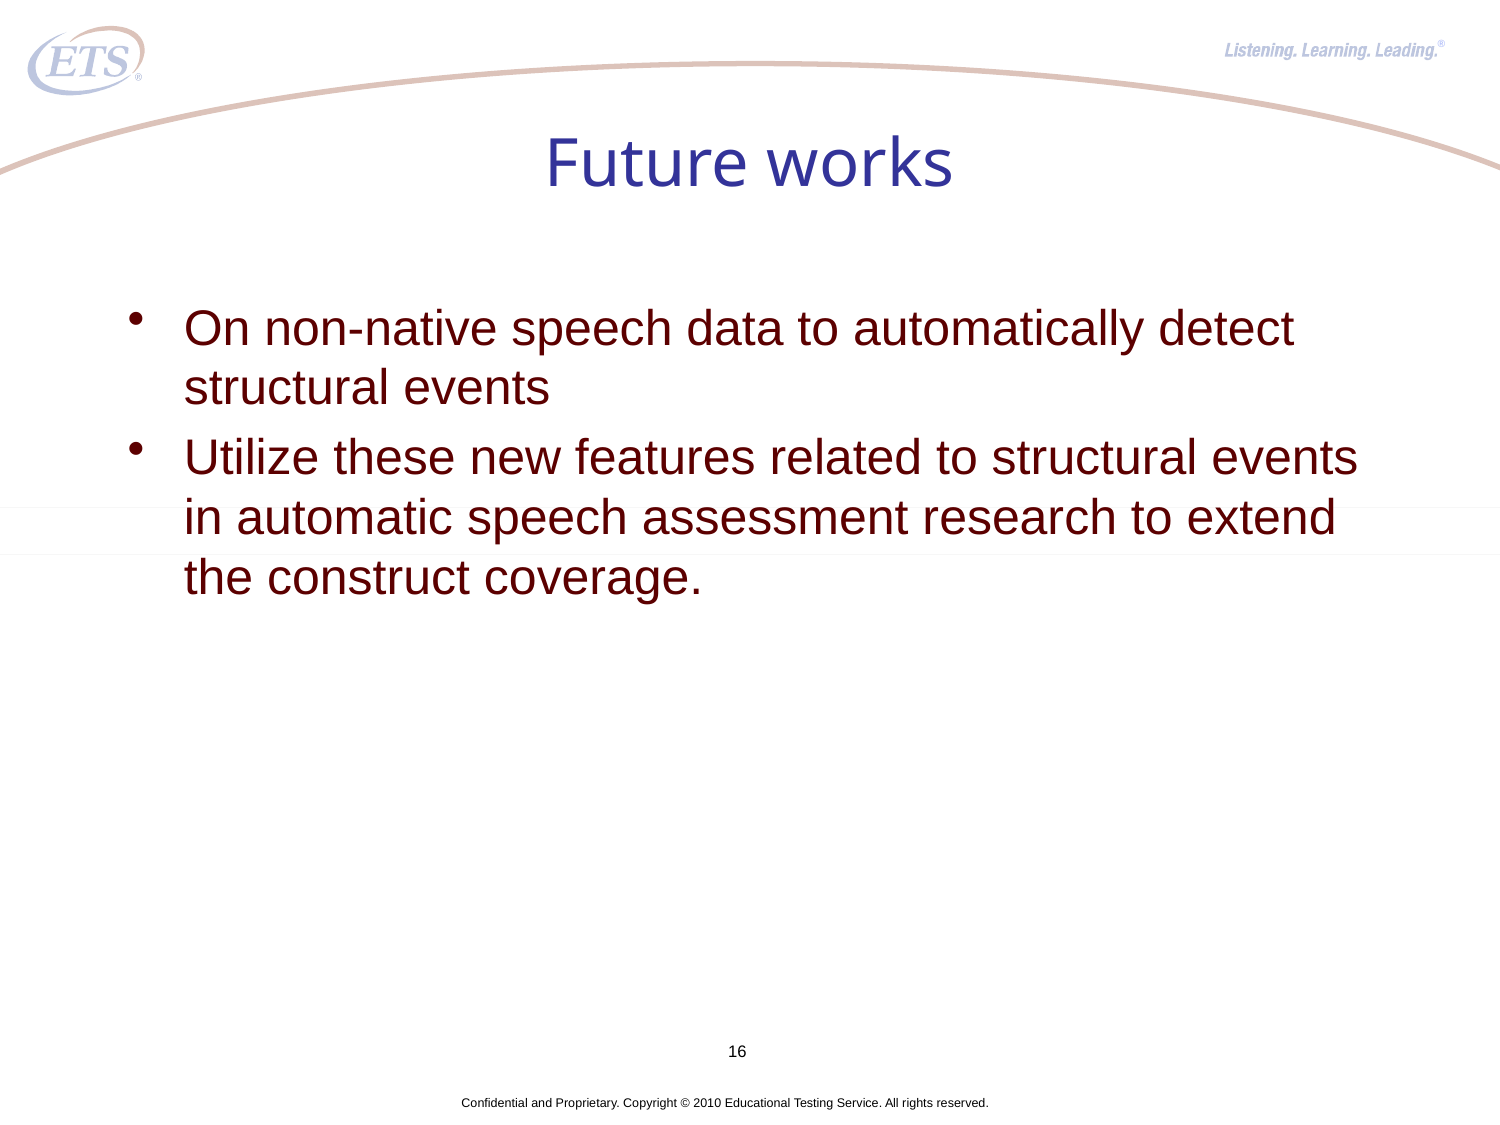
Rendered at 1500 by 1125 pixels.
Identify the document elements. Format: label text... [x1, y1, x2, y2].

slide_number 16 [699, 1032, 776, 1084]
list On non-native speech data to automatically detect structural events Utilize these new features related to structural events in automatic speech assessment research to extend the construct coverage. [112, 287, 1388, 813]
footer Confidential and Proprietary. Copyright © 2010 Educational Testing Service. All rights reserved. [274, 1087, 1176, 1125]
title Future works [112, 112, 1388, 251]
